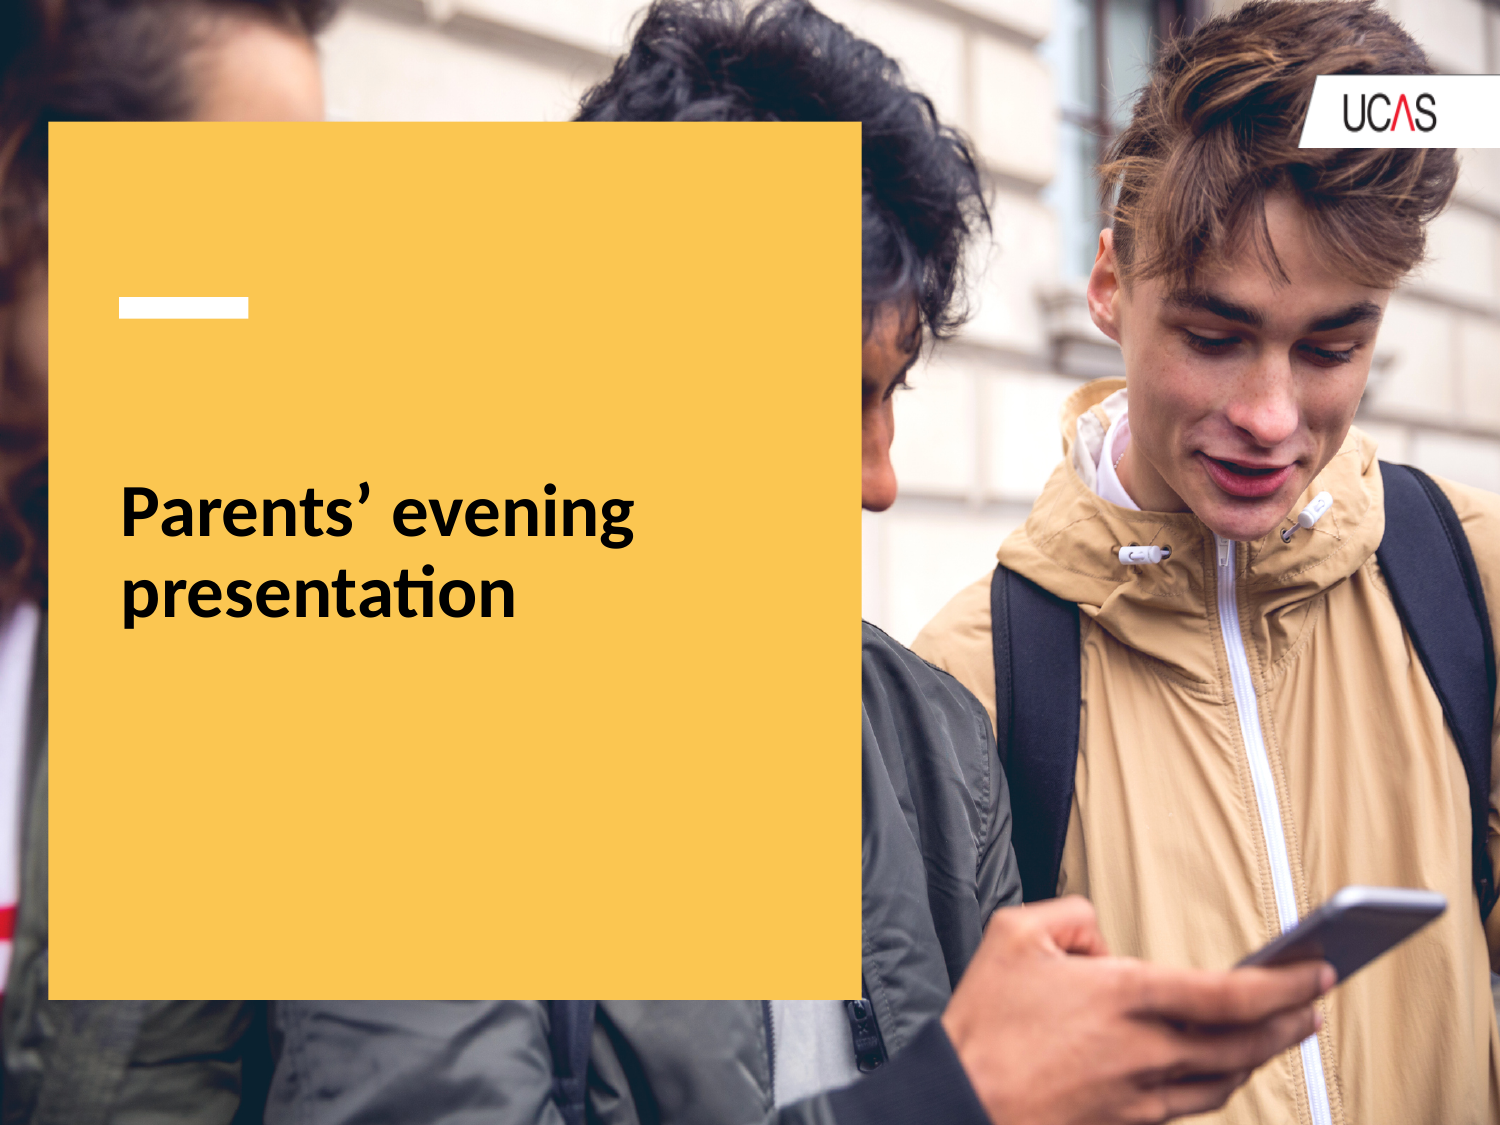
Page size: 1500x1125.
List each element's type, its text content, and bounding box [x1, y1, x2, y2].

title Parents’ evening presentation [105, 357, 802, 642]
picture [0, 0, 1500, 1125]
